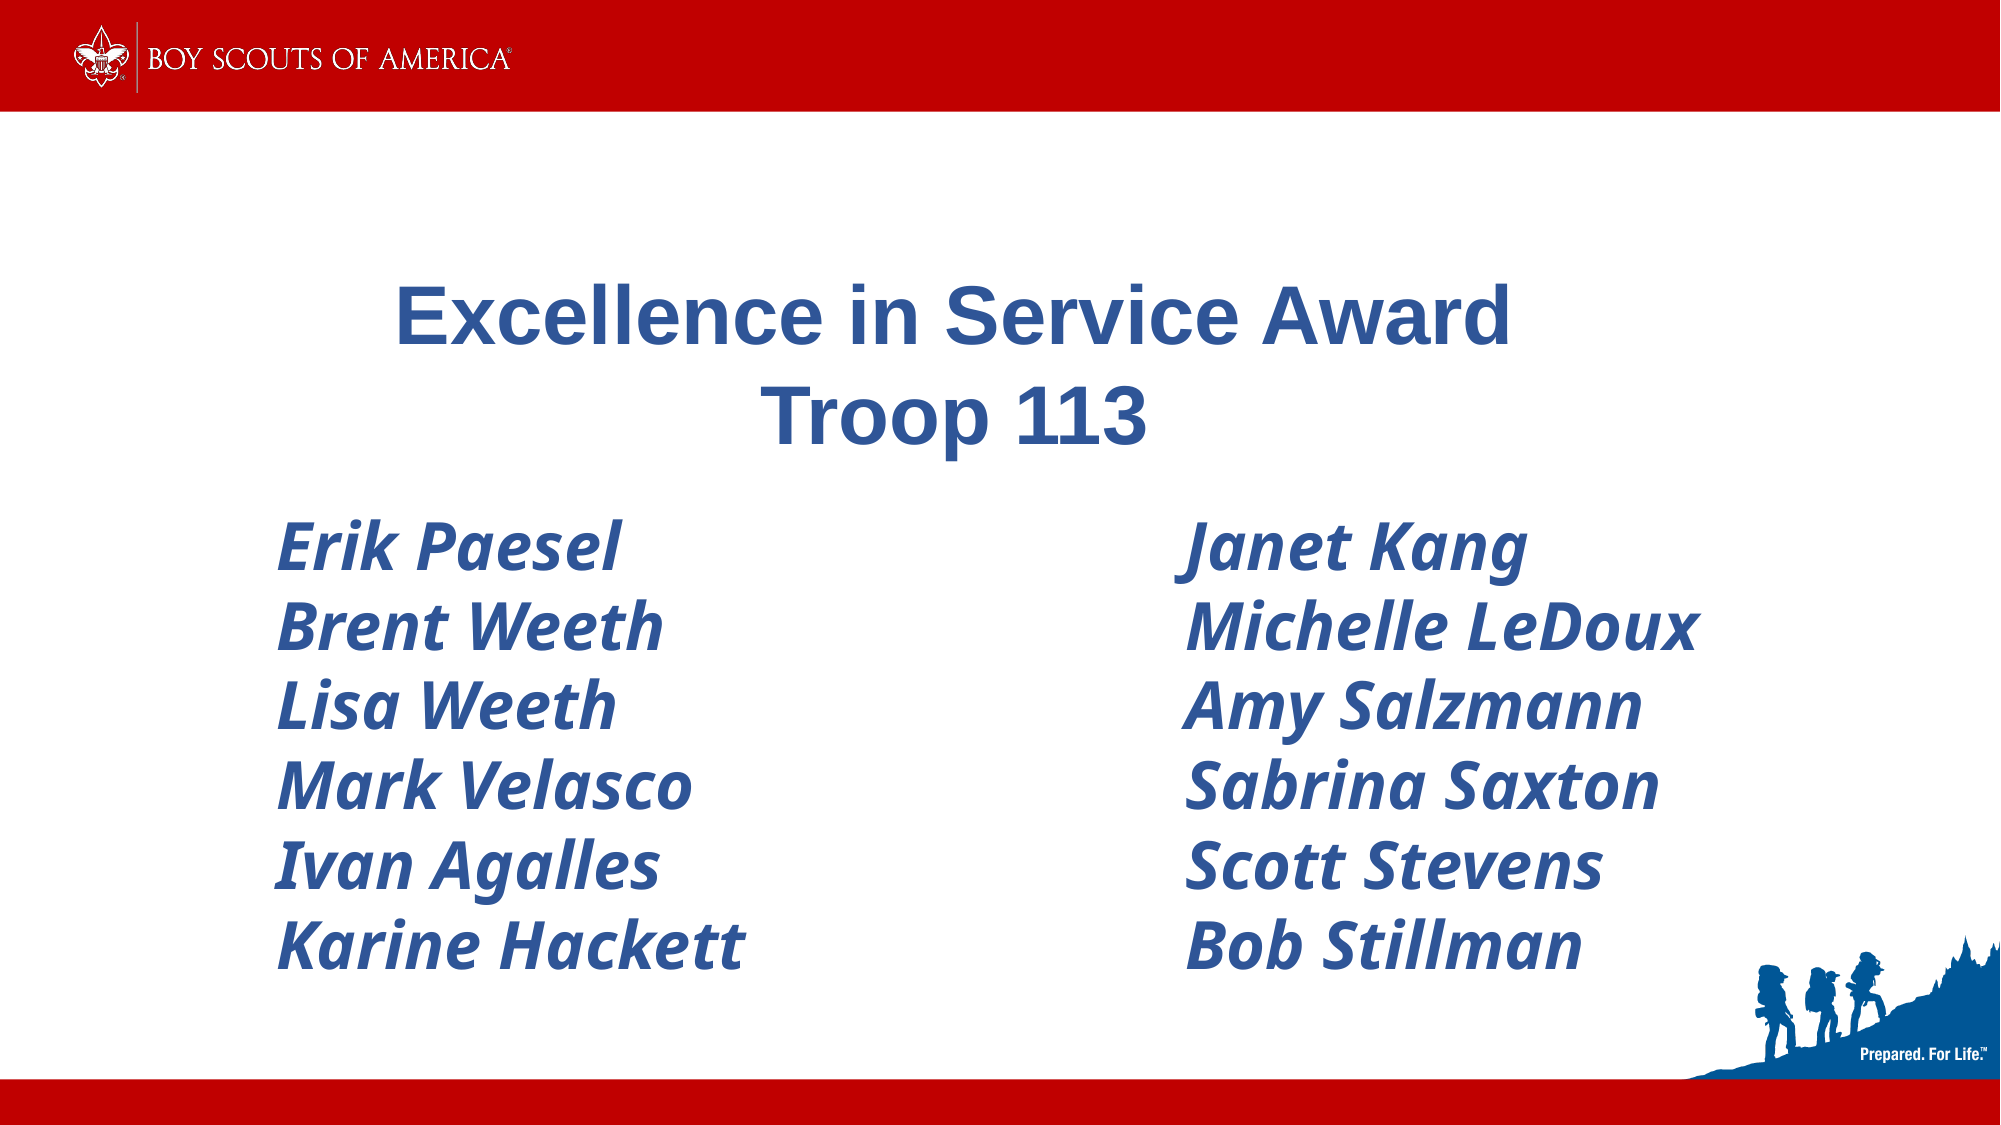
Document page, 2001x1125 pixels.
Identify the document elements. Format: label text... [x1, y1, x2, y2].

picture [74, 22, 512, 93]
text_box Janet Kang Michelle LeDoux Amy Salzmann Sabrina Saxton Scott Stevens Bob Stillman [1170, 495, 1739, 991]
text_box Excellence in Service Award Troop 113 [379, 253, 1530, 469]
text_box Erik Paesel Brent Weeth Lisa Weeth Mark Velasco Ivan Agalles Karine Hackett [261, 495, 777, 1071]
picture [1677, 683, 2000, 1079]
